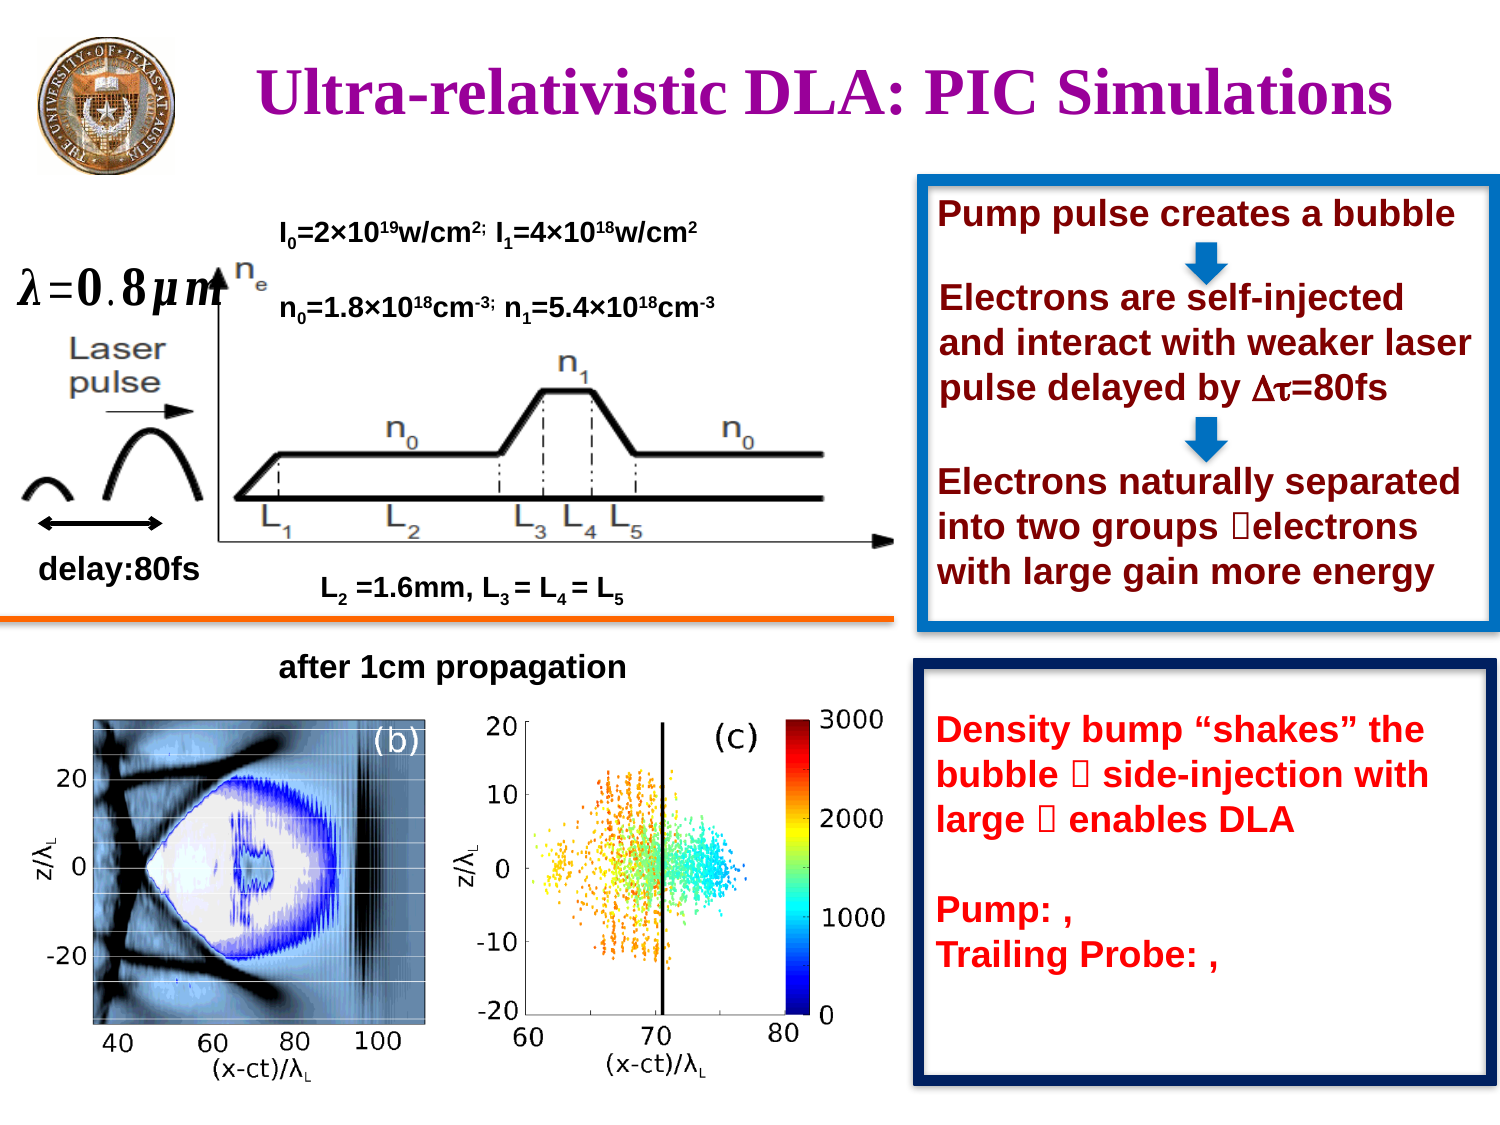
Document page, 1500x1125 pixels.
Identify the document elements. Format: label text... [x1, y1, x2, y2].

text_box [1183, 241, 1229, 265]
title Ultra-relativistic DLA: PIC Simulations [193, 24, 1457, 150]
text_box after 1cm propagation [263, 637, 643, 693]
text_box [1183, 416, 1229, 464]
text_box delay:80fs [23, 558, 216, 595]
picture [24, 697, 907, 1086]
text_box [913, 658, 1497, 1086]
text_box Pump pulse creates a bubble [933, 194, 1484, 242]
text_box I0=2×1019w/cm2; I1=4×1018w/cm2 n0=1.8×1018cm-3; n1=5.4×1018cm-3 [264, 206, 859, 259]
text_box [917, 174, 1500, 632]
picture [12, 260, 894, 551]
text_box Electrons are self-injected and interact with weaker laser pulse delayed by Dt=80fs [933, 265, 1484, 416]
picture [37, 37, 176, 176]
